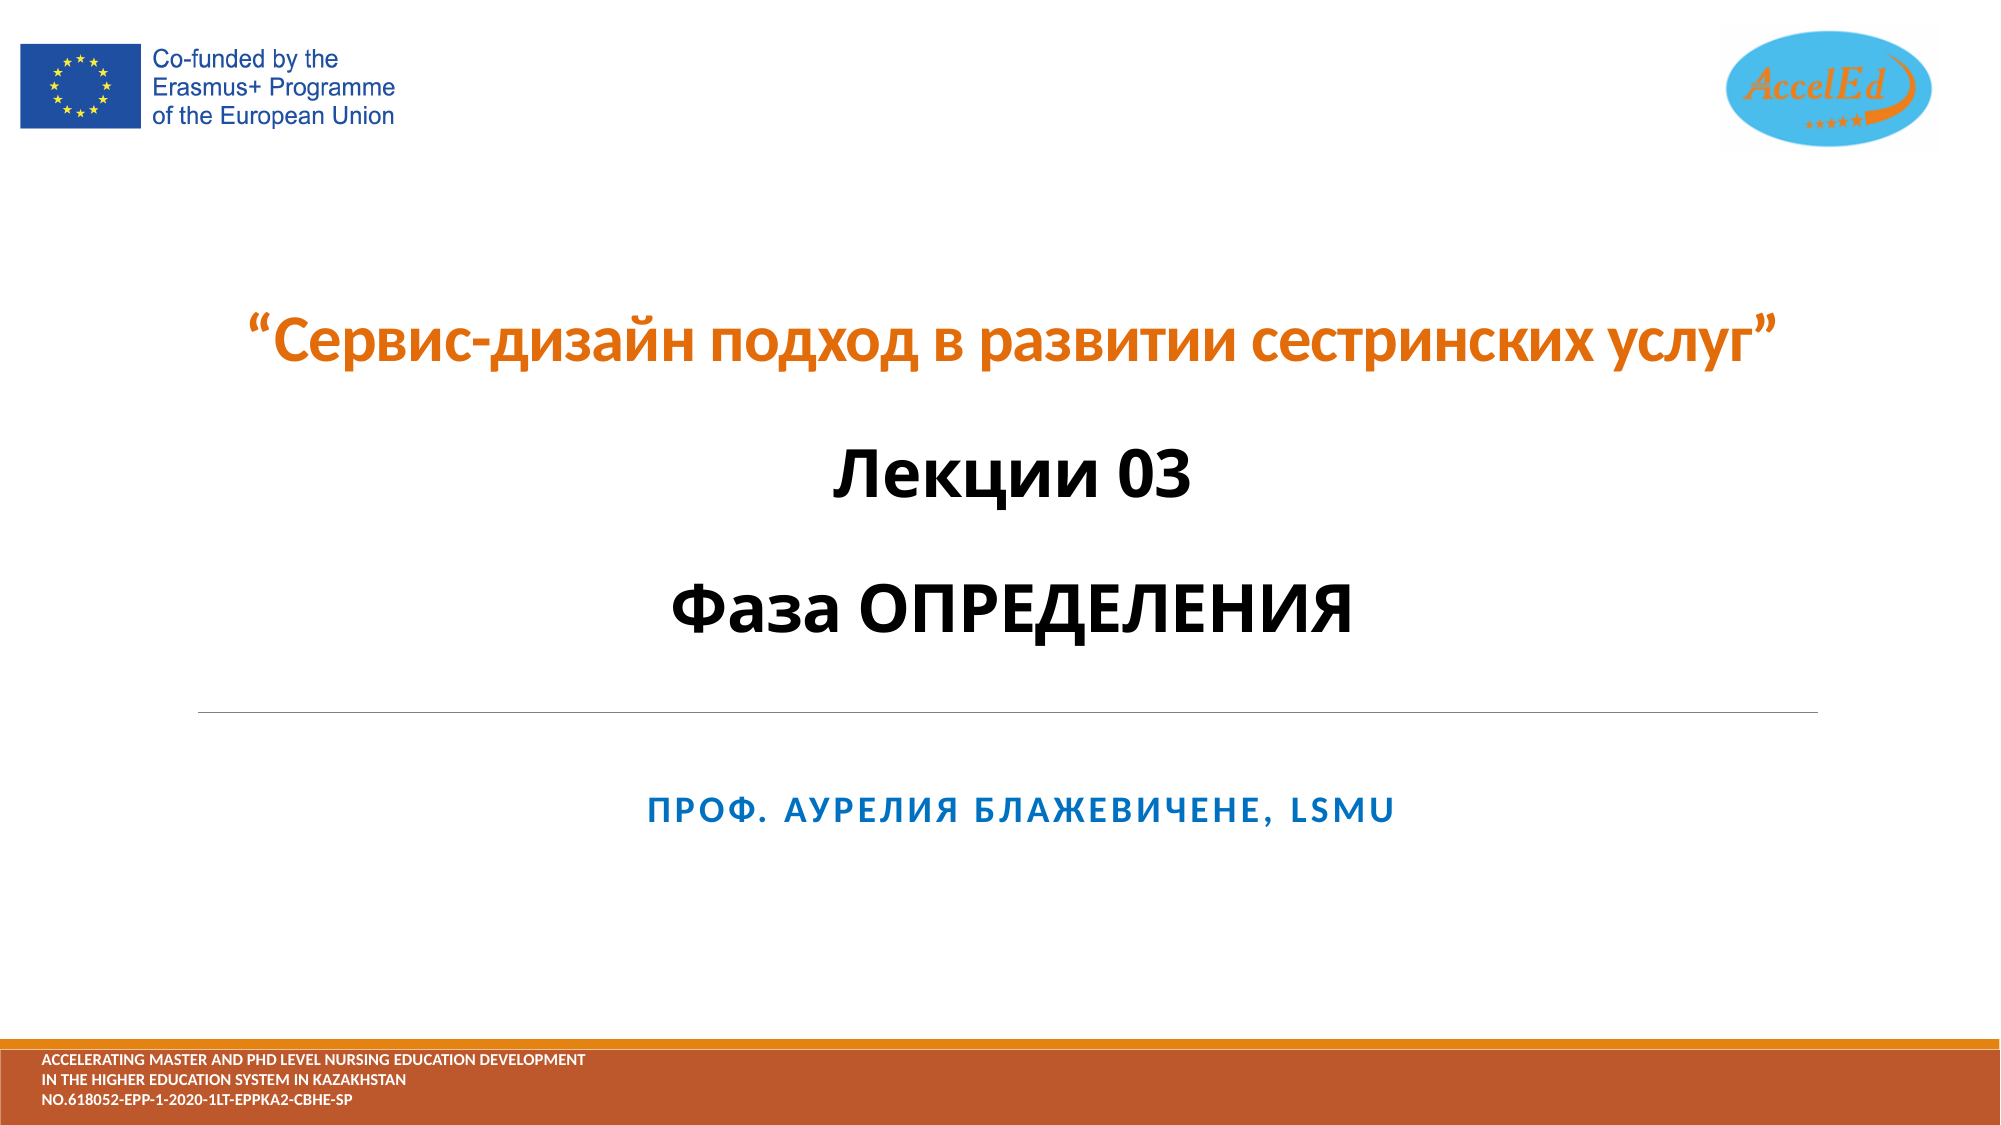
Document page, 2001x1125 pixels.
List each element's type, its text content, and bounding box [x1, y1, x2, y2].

picture [0, 26, 550, 144]
subtitle Проф. Аурелия Блажевичене, LSMU [195, 703, 1846, 1053]
title “Сервис-дизайн подход в развитии сестринских услуг” Лекции 03 Фаза ОПРЕДЕЛЕНИЯ [76, 202, 1950, 735]
picture [1721, 26, 1940, 153]
